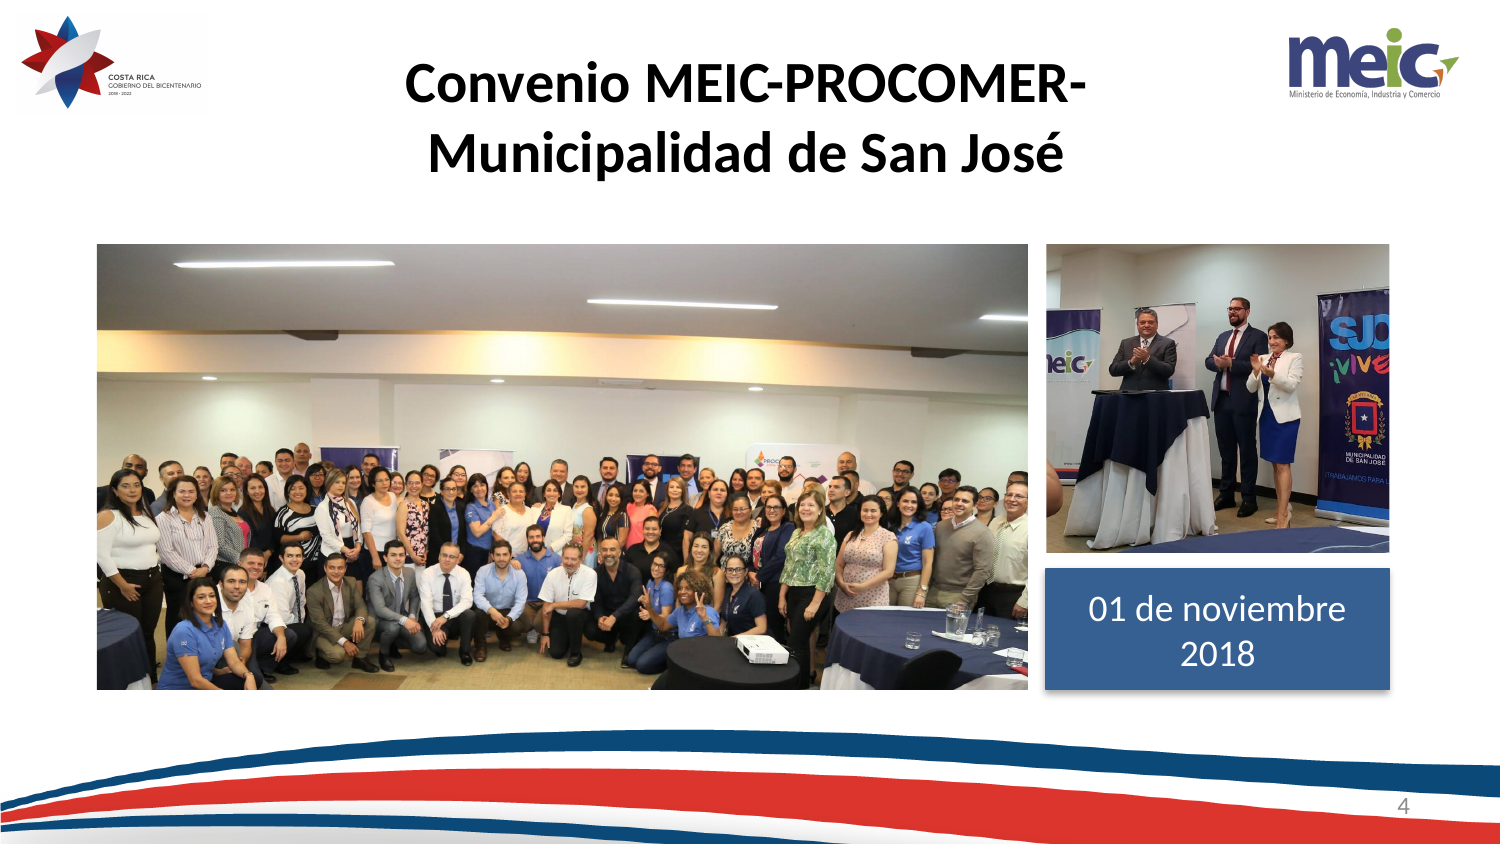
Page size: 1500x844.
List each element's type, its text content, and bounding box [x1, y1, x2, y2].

slide_number 4 [1074, 782, 1425, 827]
picture [0, 0, 1500, 844]
text_box 01 de noviembre 2018 [1045, 568, 1390, 690]
text_box [81, 191, 1500, 274]
text_box Convenio MEIC-PROCOMER-Municipalidad de San José [243, 36, 1249, 192]
